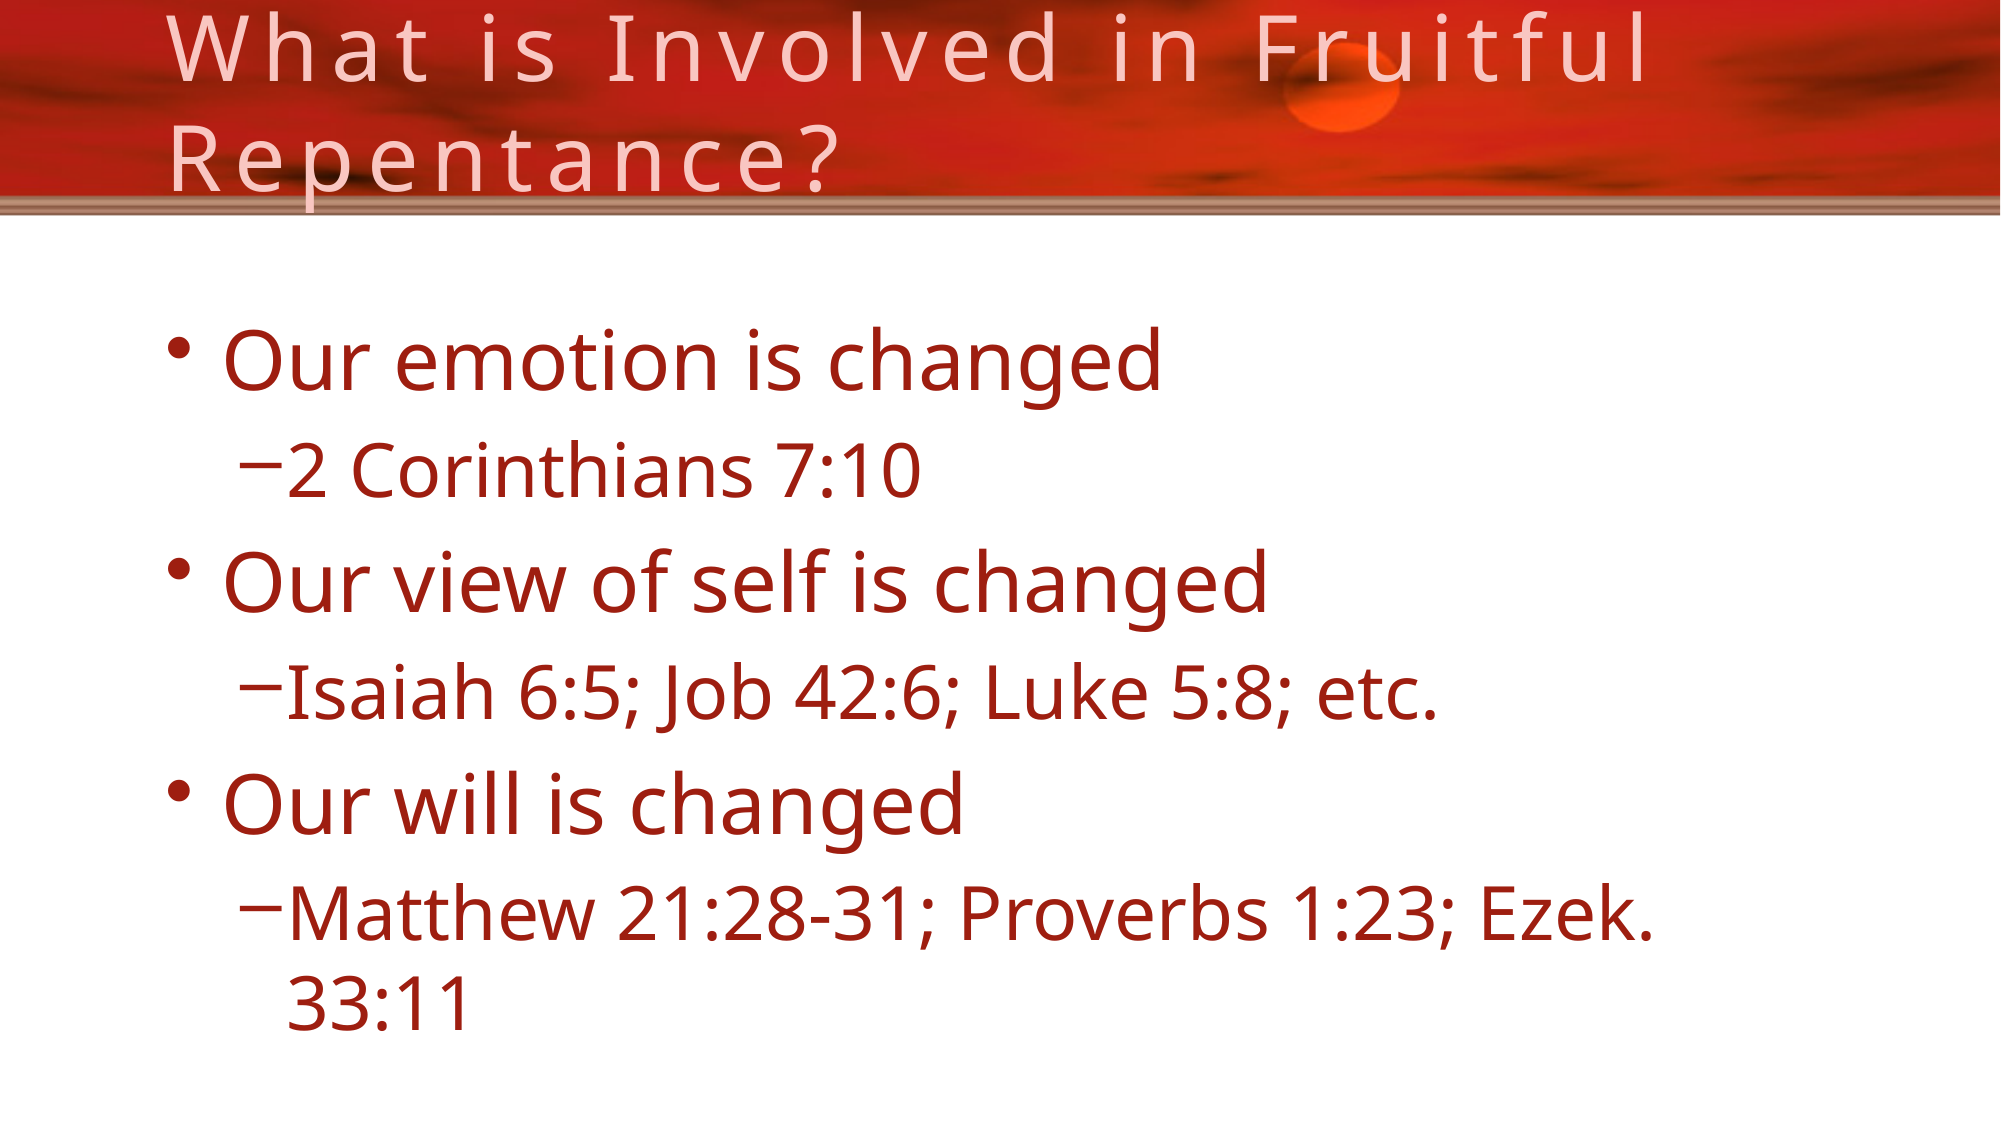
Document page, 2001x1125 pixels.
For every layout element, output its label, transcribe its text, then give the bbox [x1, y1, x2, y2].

title What is Involved in Fruitful Repentance? [150, 12, 1850, 188]
picture [0, 0, 2001, 1125]
list Our emotion is changed 2 Corinthians 7:10 Our view of self is changed Isaiah 6:5; Job 42:6; Luke 5:8; etc. Our will is changed Matthew 21:28-31; Proverbs 1:23; Ezek. 33:11 [150, 299, 1850, 1000]
